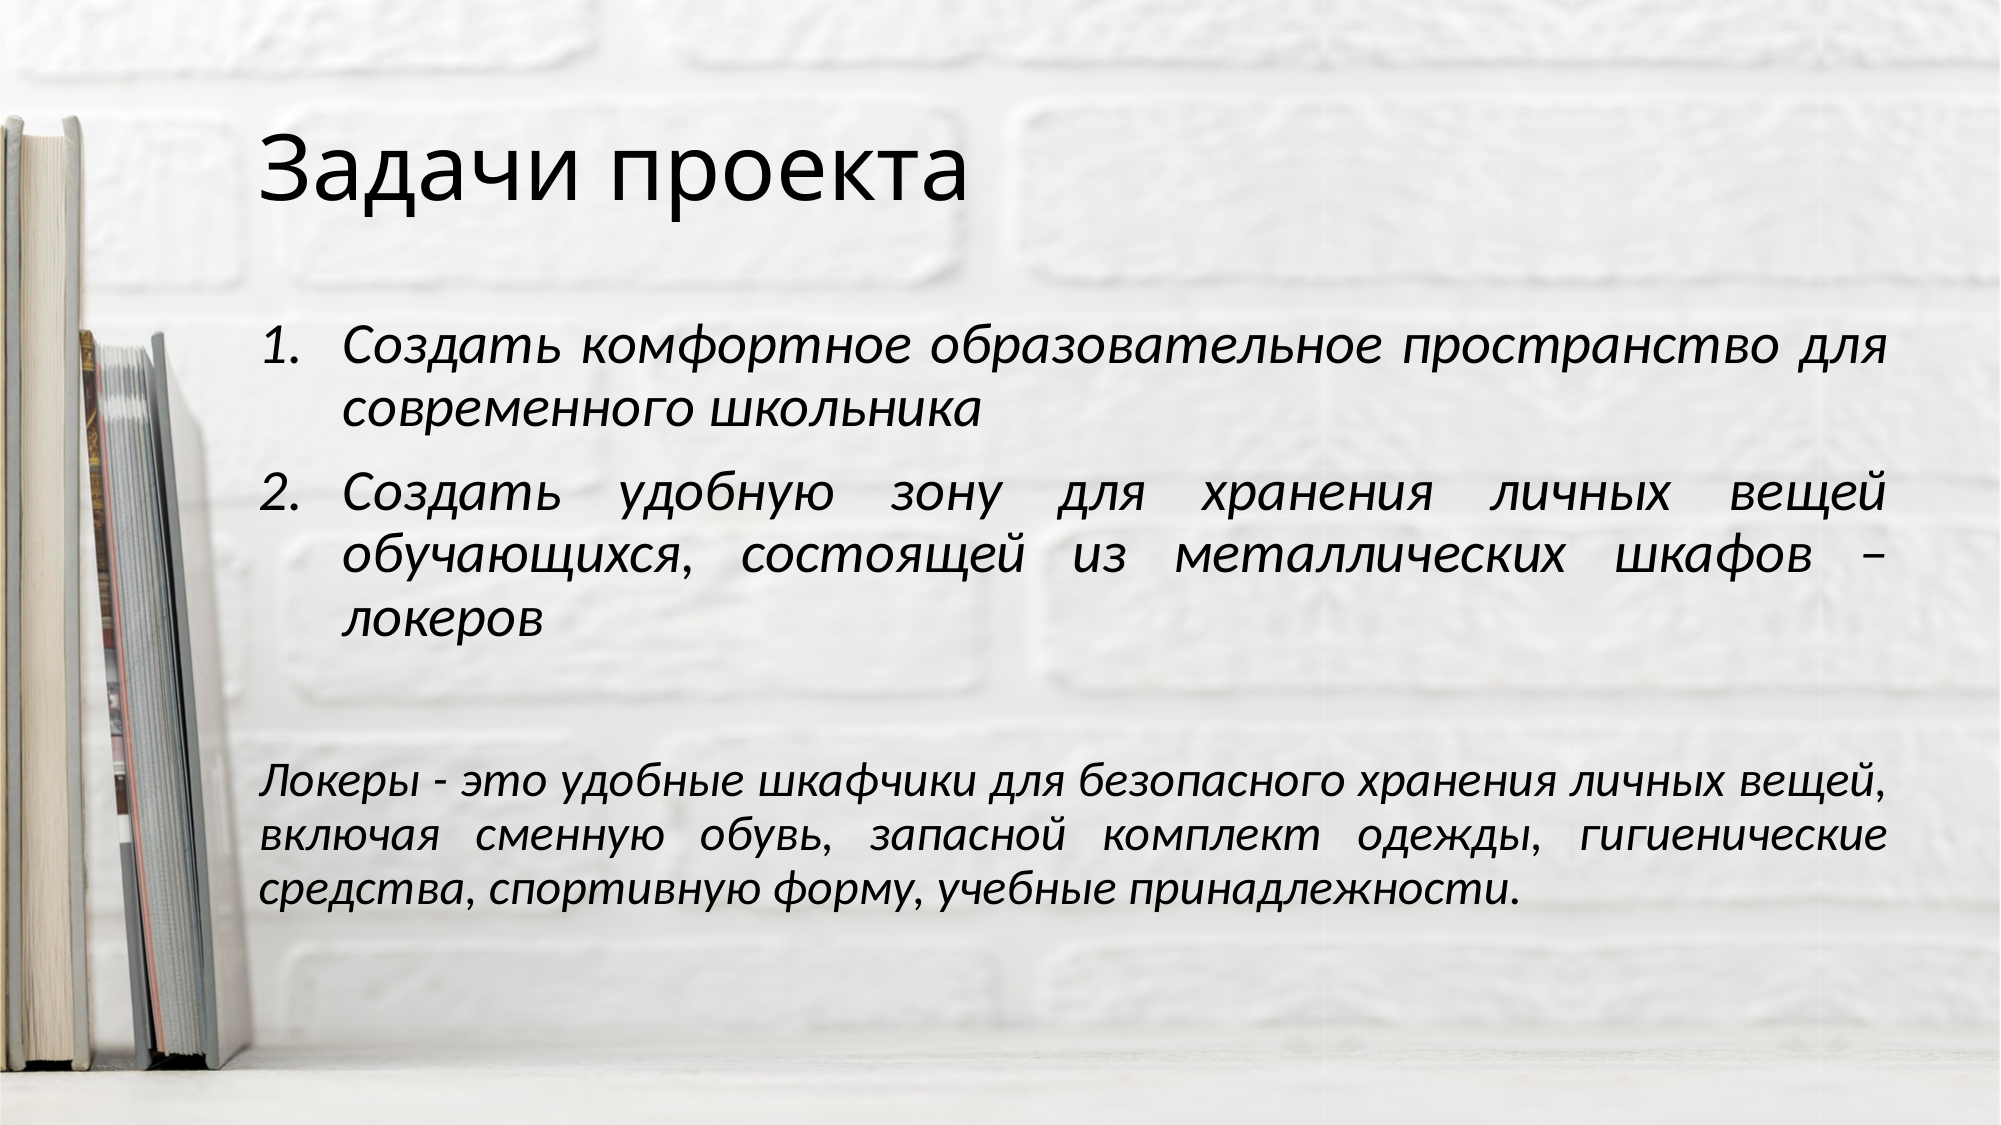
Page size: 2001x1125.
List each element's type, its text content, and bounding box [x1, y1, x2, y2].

picture [0, 0, 2000, 1125]
list Создать комфортное образовательное пространство для современного школьника Создать удобную зону для хранения личных вещей обучающихся, состоящей из металлических шкафов – локеров Локеры - это удобные шкафчики для безопасного хранения личных вещей, включая сменную обувь, запасной комплект одежды, гигиенические средства, спортивную форму, учебные принадлежности. [243, 305, 1904, 1020]
title Задачи проекта [243, 61, 1768, 280]
